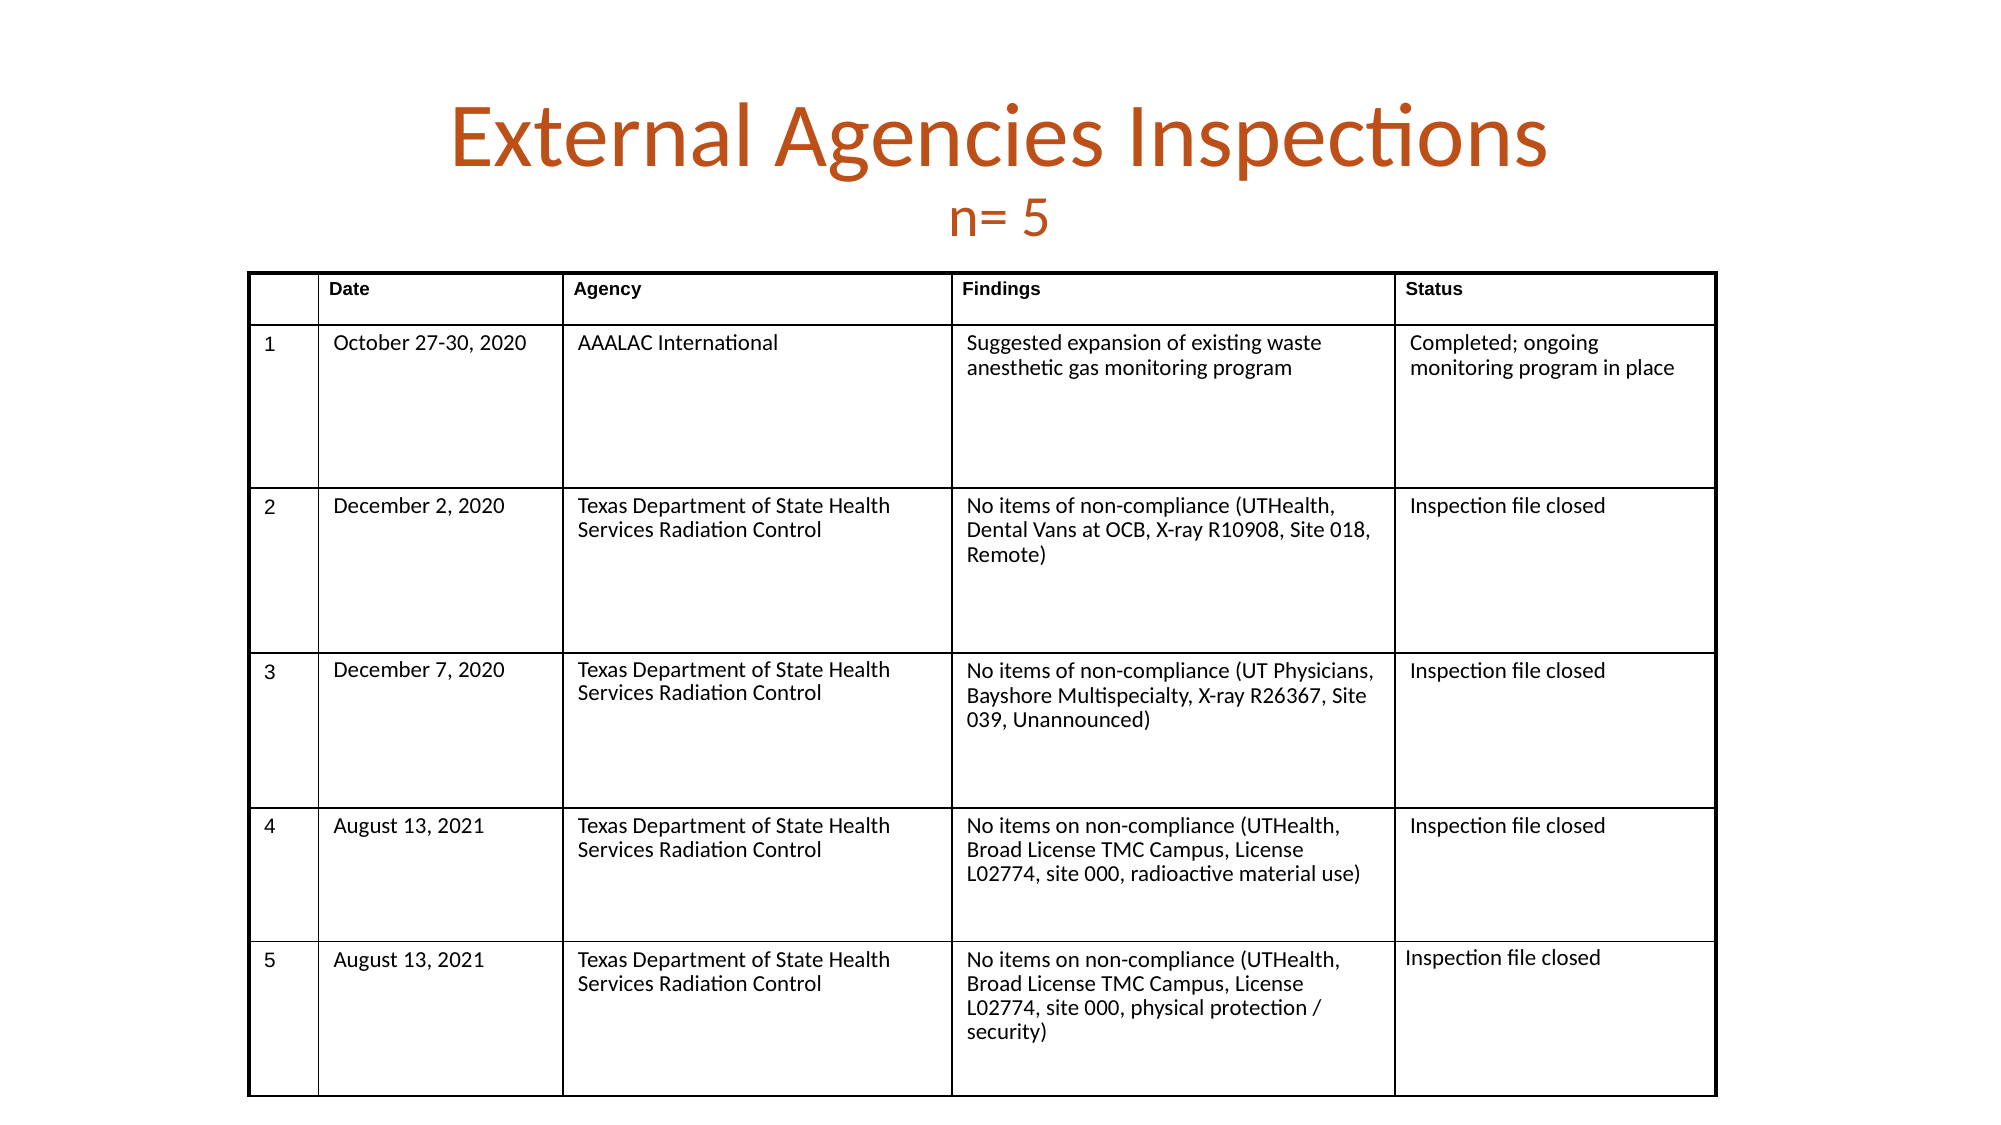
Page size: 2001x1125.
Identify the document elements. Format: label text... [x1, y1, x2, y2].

table_cell December 2, 2020 [319, 489, 562, 652]
table_header [251, 275, 318, 324]
table_cell Texas Department of State Health Services Radiation Control [564, 942, 951, 1095]
table_cell Texas Department of State Health Services Radiation Control [564, 809, 951, 941]
table_cell 1 [251, 326, 318, 487]
table_header Date [319, 275, 562, 324]
table_cell August 13, 2021 [319, 809, 562, 941]
table_cell 3 [251, 654, 318, 807]
table_header Findings [953, 275, 1394, 324]
table_cell December 7, 2020 [319, 654, 562, 807]
table_cell 4 [251, 809, 318, 941]
table_cell Texas Department of State Health Services Radiation Control [564, 489, 951, 652]
table_cell Inspection file closed [1396, 489, 1714, 652]
table_cell 2 [251, 489, 318, 652]
table_cell Inspection file closed [1396, 654, 1714, 807]
table_cell Inspection file closed [1396, 942, 1714, 1095]
table_cell No items on non-compliance (UTHealth, Broad License TMC Campus, License L02774, site 000, physical protection / security) [953, 942, 1394, 1095]
title External Agencies Inspections n= 5 [137, 59, 1863, 278]
table_cell Completed; ongoing monitoring program in place [1396, 326, 1714, 487]
table_cell Inspection file closed [1396, 809, 1714, 941]
table_cell October 27-30, 2020 [319, 326, 562, 487]
table_cell No items of non-compliance (UT Physicians, Bayshore Multispecialty, X-ray R26367, Site 039, Unannounced) [953, 654, 1394, 807]
table_cell August 13, 2021 [319, 942, 562, 1095]
table_cell No items on non-compliance (UTHealth, Broad License TMC Campus, License L02774, site 000, radioactive material use) [953, 809, 1394, 941]
table_cell No items of non-compliance (UTHealth, Dental Vans at OCB, X-ray R10908, Site 018, Remote) [953, 489, 1394, 652]
table_header Status [1396, 275, 1714, 324]
table_cell Suggested expansion of existing waste anesthetic gas monitoring program [953, 326, 1394, 487]
table_header Agency [564, 275, 951, 324]
table_cell AAALAC International [564, 326, 951, 487]
table_cell Texas Department of State Health Services Radiation Control [564, 654, 951, 807]
table_cell 5 [251, 942, 318, 1095]
